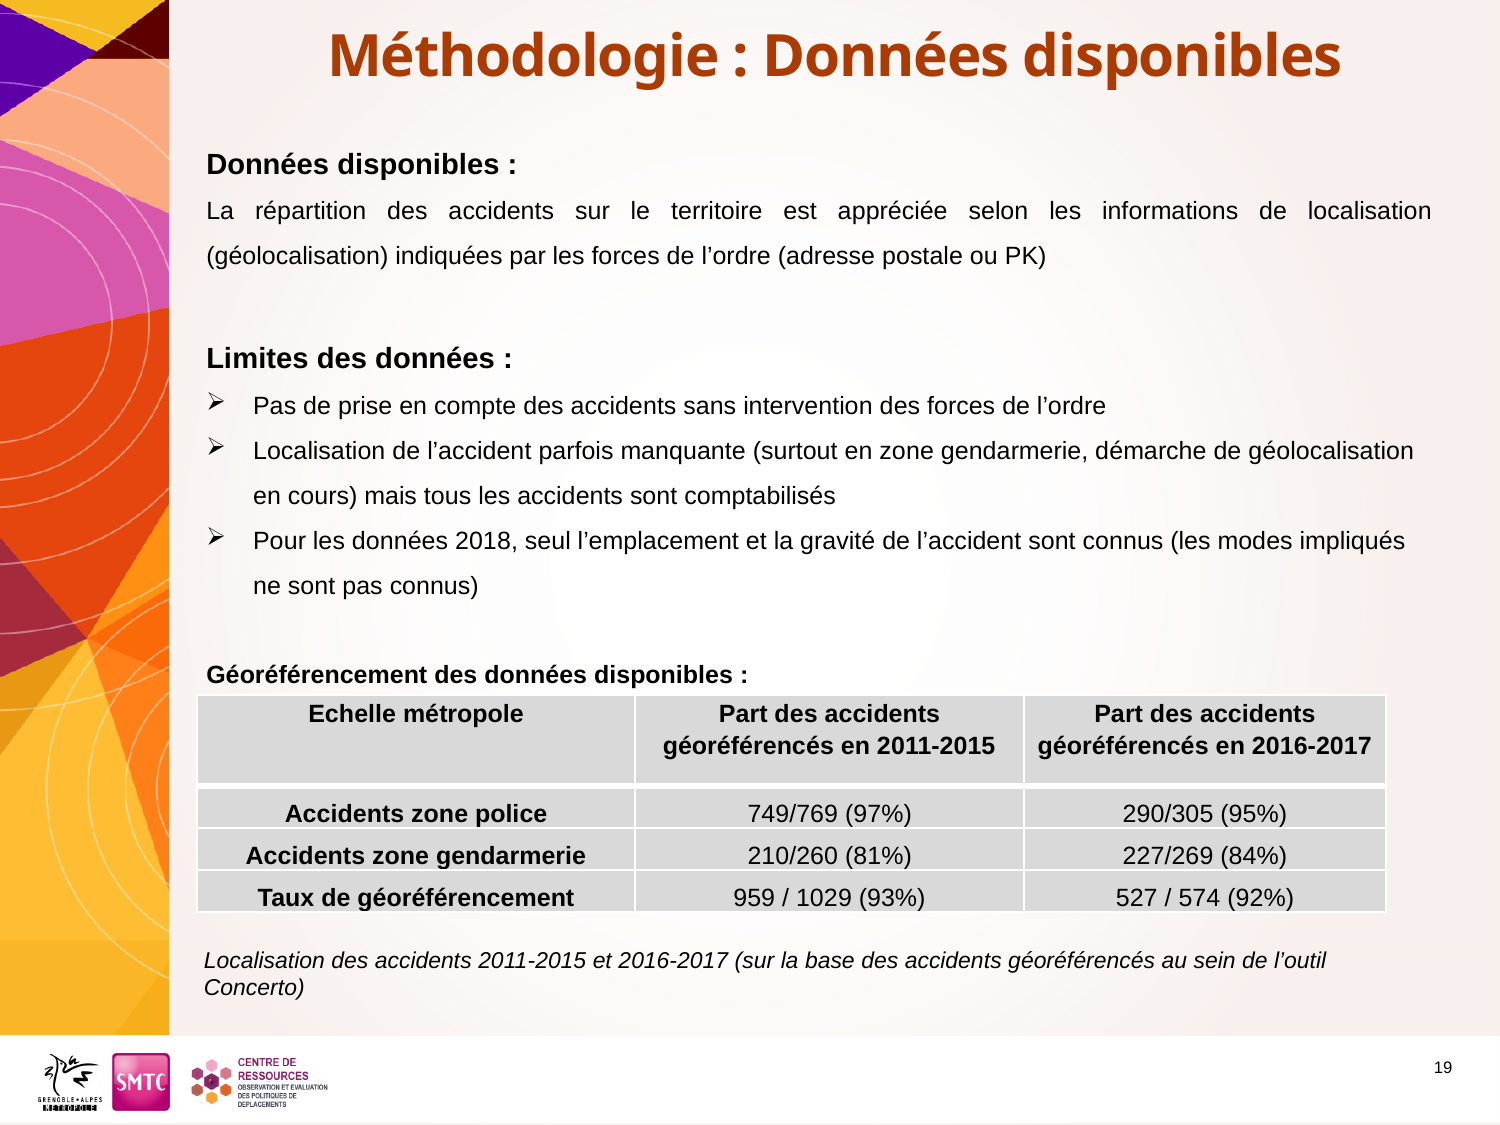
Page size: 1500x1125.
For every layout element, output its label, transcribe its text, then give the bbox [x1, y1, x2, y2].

text_box Données disponibles : La répartition des accidents sur le territoire est appréciée selon les informations de localisation (géolocalisation) indiquées par les forces de l’ordre (adresse postale ou PK) Limites des données : Pas de prise en compte des accidents sans intervention des forces de l’ordre Localisation de l’accident parfois manquante (surtout en zone gendarmerie, démarche de géolocalisation en cours) mais tous les accidents sont comptabilisés Pour les données 2018, seul l’emplacement et la gravité de l’accident sont connus (les modes impliqués ne sont pas connus) Géoréférencement des données disponibles : [191, 120, 1450, 697]
slide_number 19 [1386, 1049, 1500, 1125]
table_cell 290/305 (95%) [1025, 789, 1385, 827]
table_cell 227/269 (84%) [1025, 829, 1385, 869]
table_cell Accidents zone police [198, 789, 634, 827]
table_cell 210/260 (81%) [636, 829, 1023, 869]
table_header Echelle métropole [198, 697, 634, 783]
text_box Méthodologie : Données disponibles [201, 0, 1469, 107]
table_cell 527 / 574 (92%) [1025, 871, 1385, 911]
picture [0, 0, 1500, 1125]
text_box Localisation des accidents 2011-2015 et 2016-2017 (sur la base des accidents géoréférencés au sein de l’outil Concerto) [189, 937, 1387, 1008]
table_cell 959 / 1029 (93%) [636, 871, 1023, 911]
table_cell 749/769 (97%) [636, 789, 1023, 827]
table_header Part des accidents géoréférencés en 2016-2017 [1025, 697, 1385, 783]
table_cell Accidents zone gendarmerie [198, 829, 634, 869]
table_cell Taux de géoréférencement [198, 871, 634, 911]
table_header Part des accidents géoréférencés en 2011-2015 [636, 697, 1023, 783]
